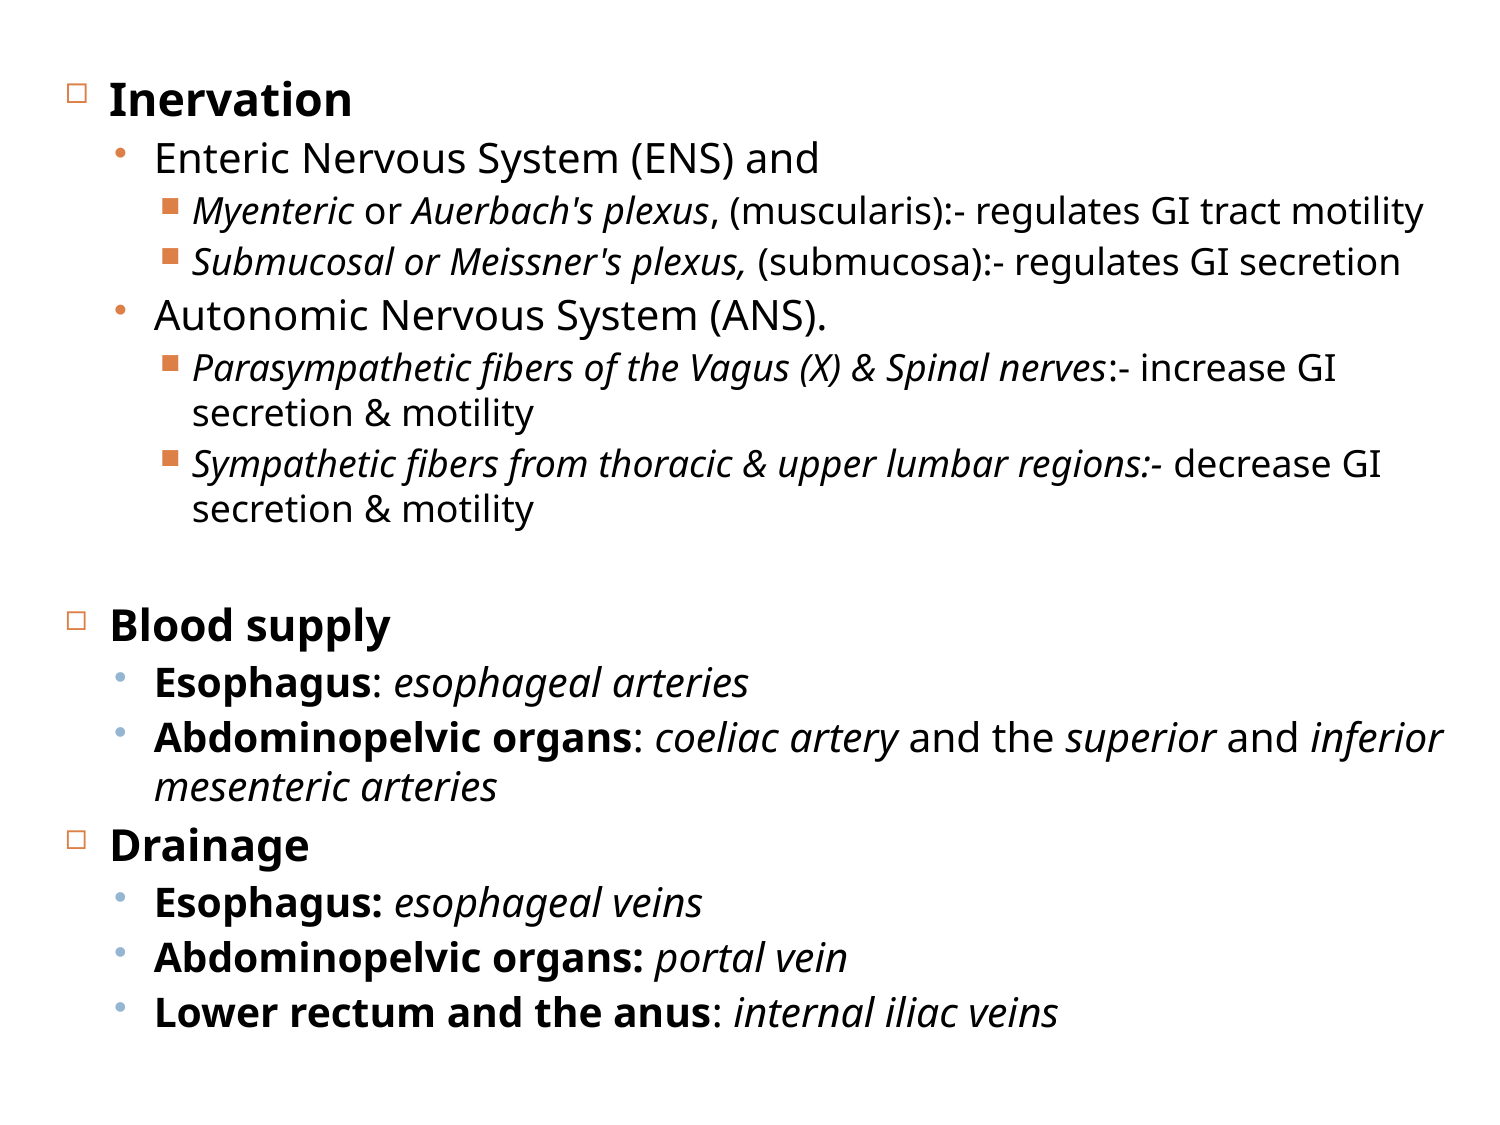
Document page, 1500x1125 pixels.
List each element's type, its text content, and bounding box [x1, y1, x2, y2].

list Inervation Enteric Nervous System (ENS) and Myenteric or Auerbach's plexus, (muscularis):- regulates GI tract motility Submucosal or Meissner's plexus, (submucosa):- regulates GI secretion Autonomic Nervous System (ANS). Parasympathetic fibers of the Vagus (X) & Spinal nerves:- increase GI secretion & motility Sympathetic fibers from thoracic & upper lumbar regions:- decrease GI secretion & motility Blood supply Esophagus: esophageal arteries Abdominopelvic organs: coeliac artery and the superior and inferior mesenteric arteries Drainage Esophagus: esophageal veins Abdominopelvic organs: portal vein Lower rectum and the anus: internal iliac veins [50, 62, 1463, 1088]
